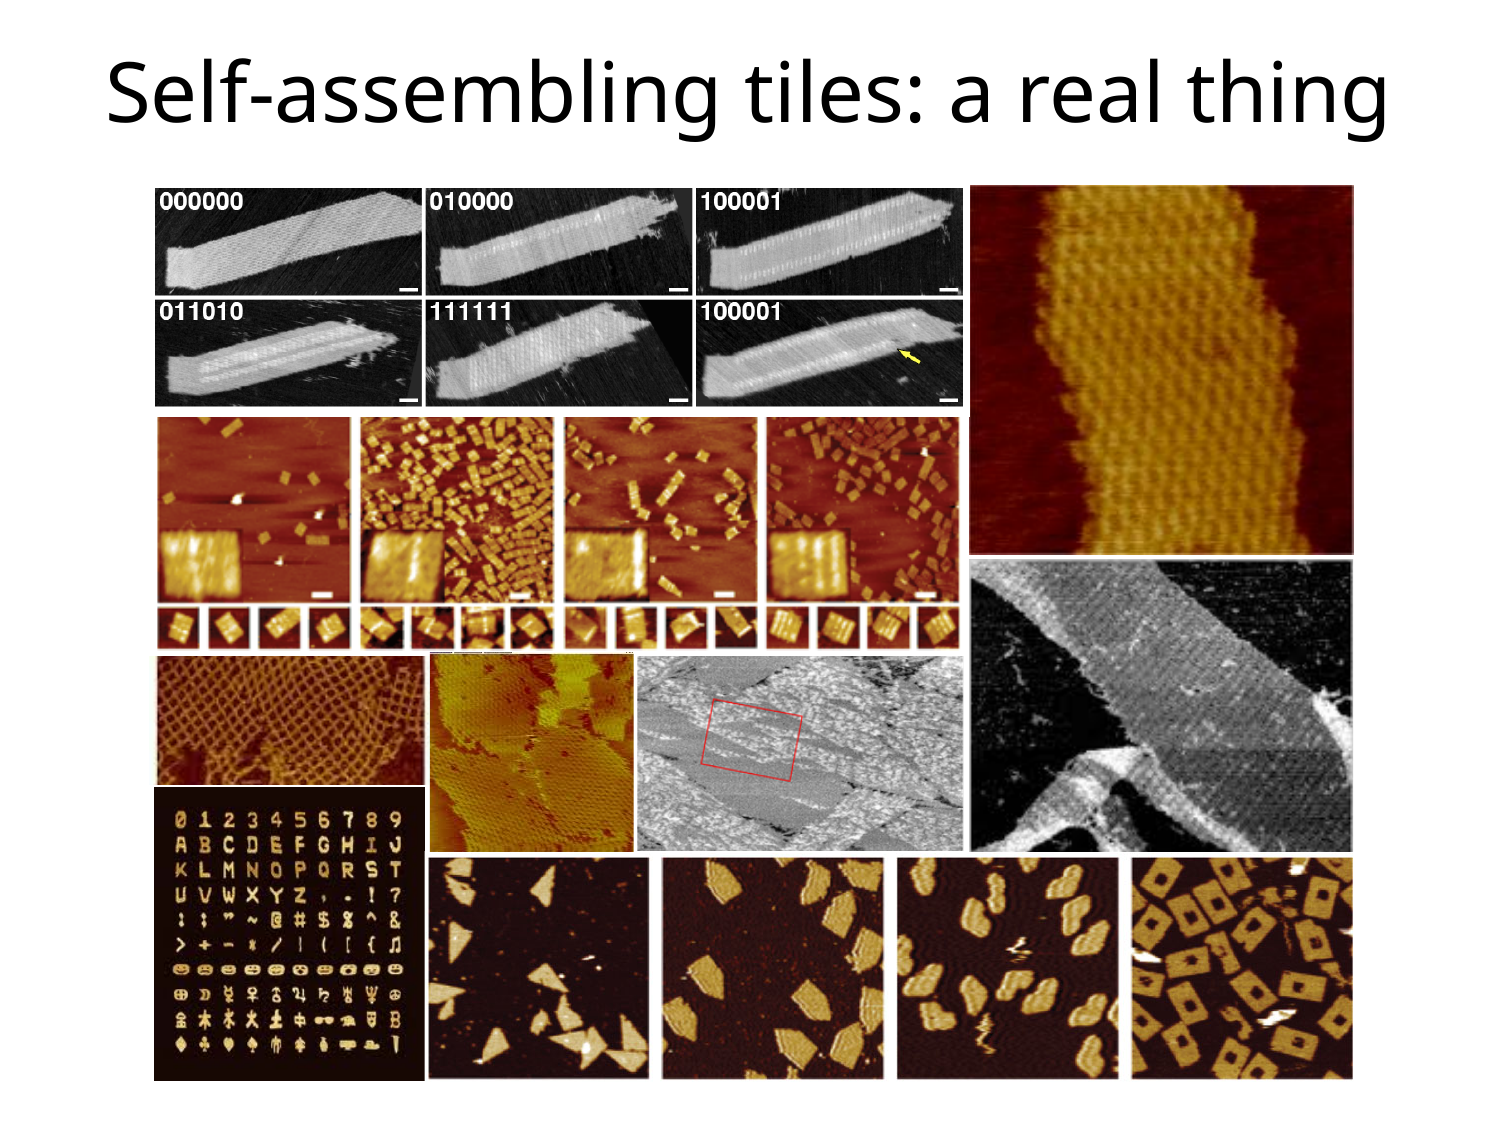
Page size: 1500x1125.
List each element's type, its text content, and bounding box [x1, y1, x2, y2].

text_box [148, 180, 1354, 1083]
text_box Self-assembling tiles: a real thing [0, 31, 1500, 257]
